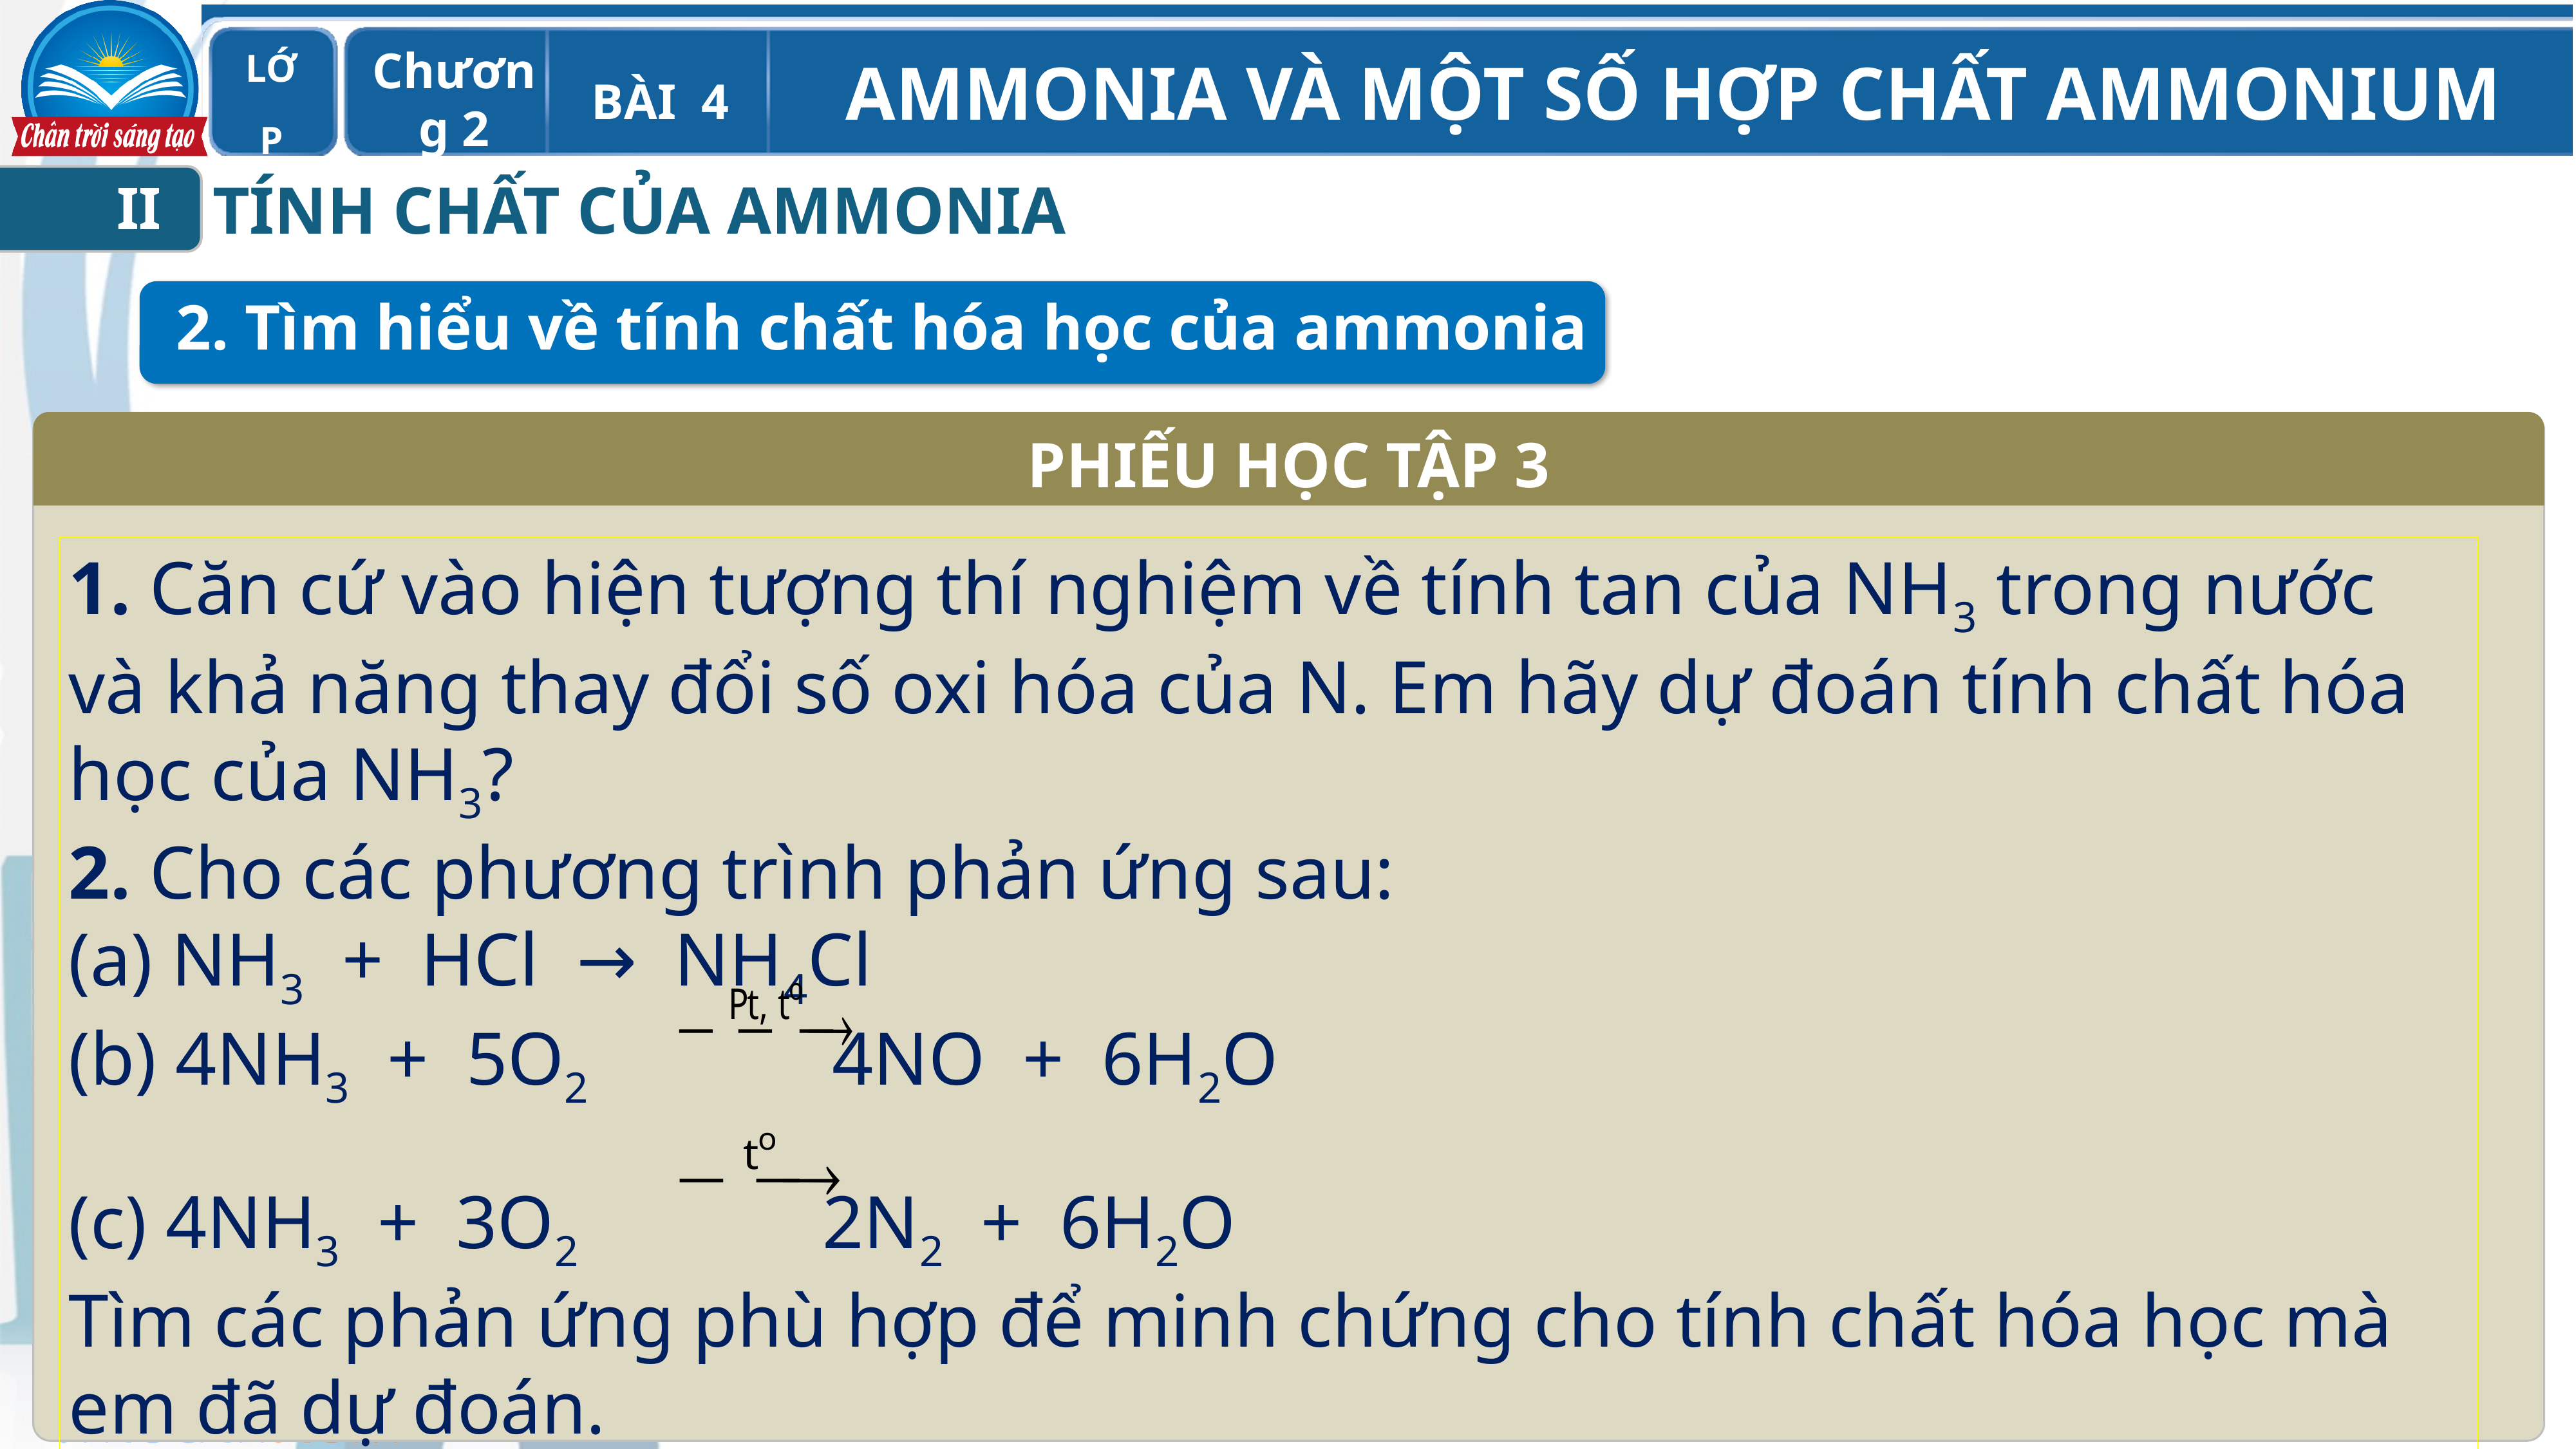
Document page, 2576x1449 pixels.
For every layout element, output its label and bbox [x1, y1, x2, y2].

text_box [33, 411, 2544, 1441]
picture [60, 1442, 2477, 1449]
picture [0, 0, 2576, 1449]
text_box [139, 281, 1725, 384]
text_box [0, 165, 2029, 253]
